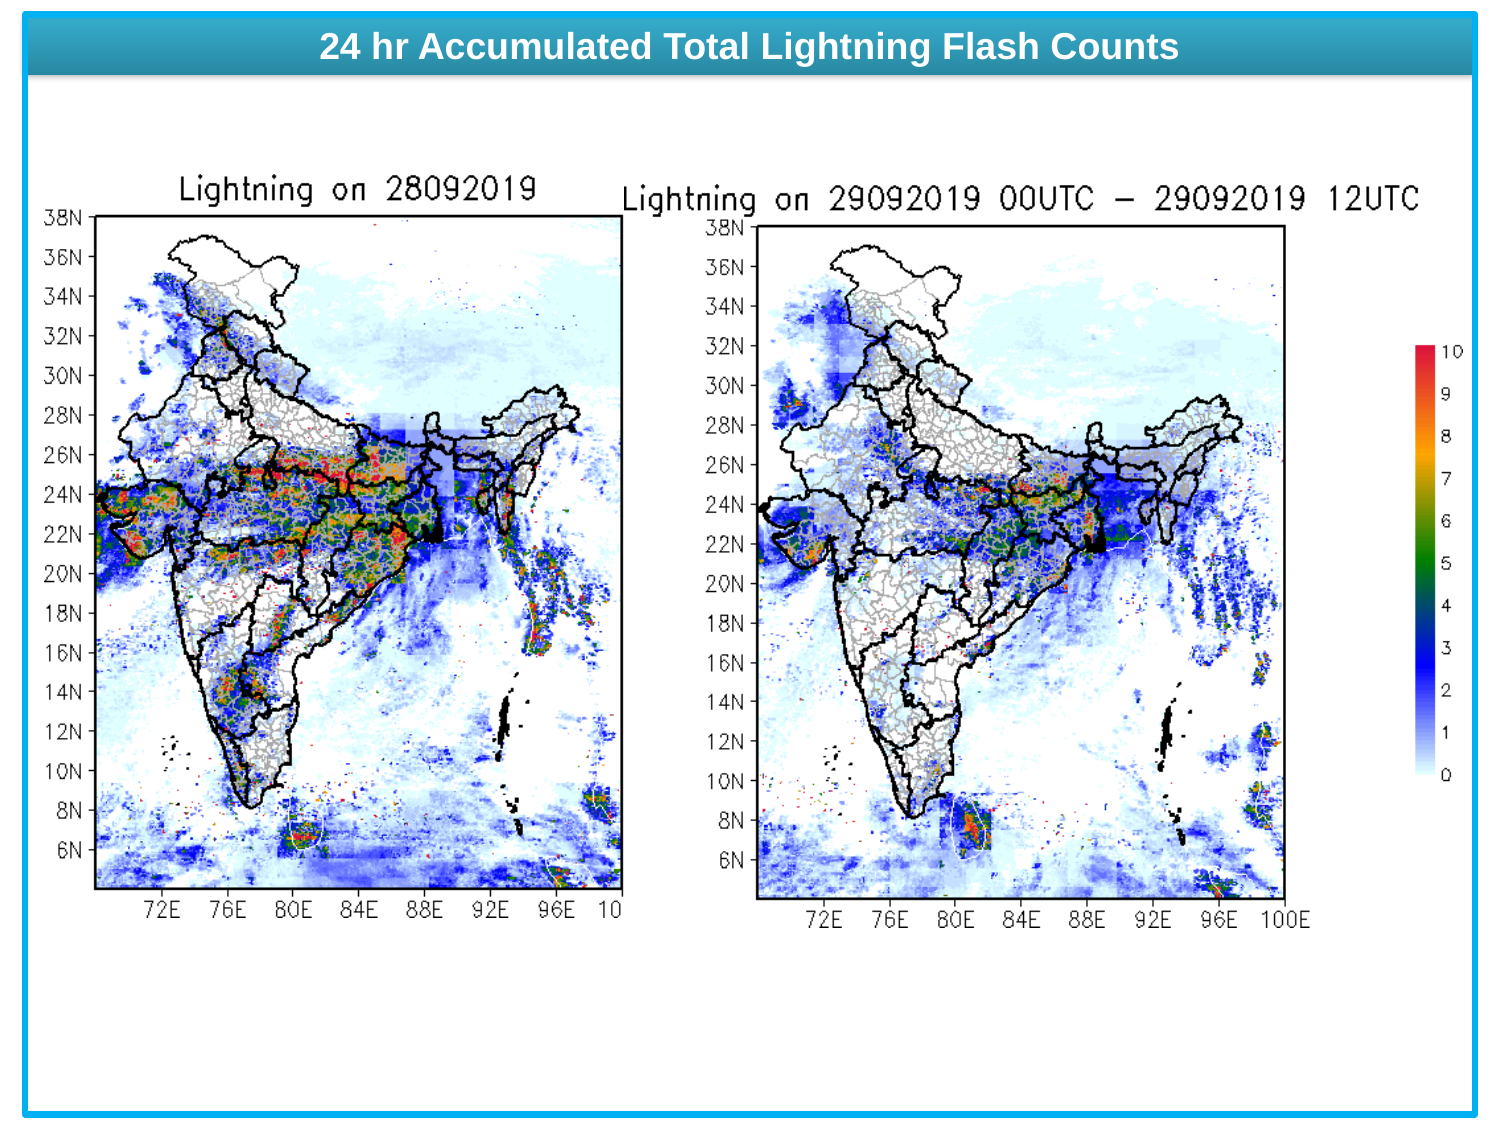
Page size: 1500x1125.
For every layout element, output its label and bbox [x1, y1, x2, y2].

picture [44, 174, 1463, 928]
text_box [23, 12, 1477, 1116]
